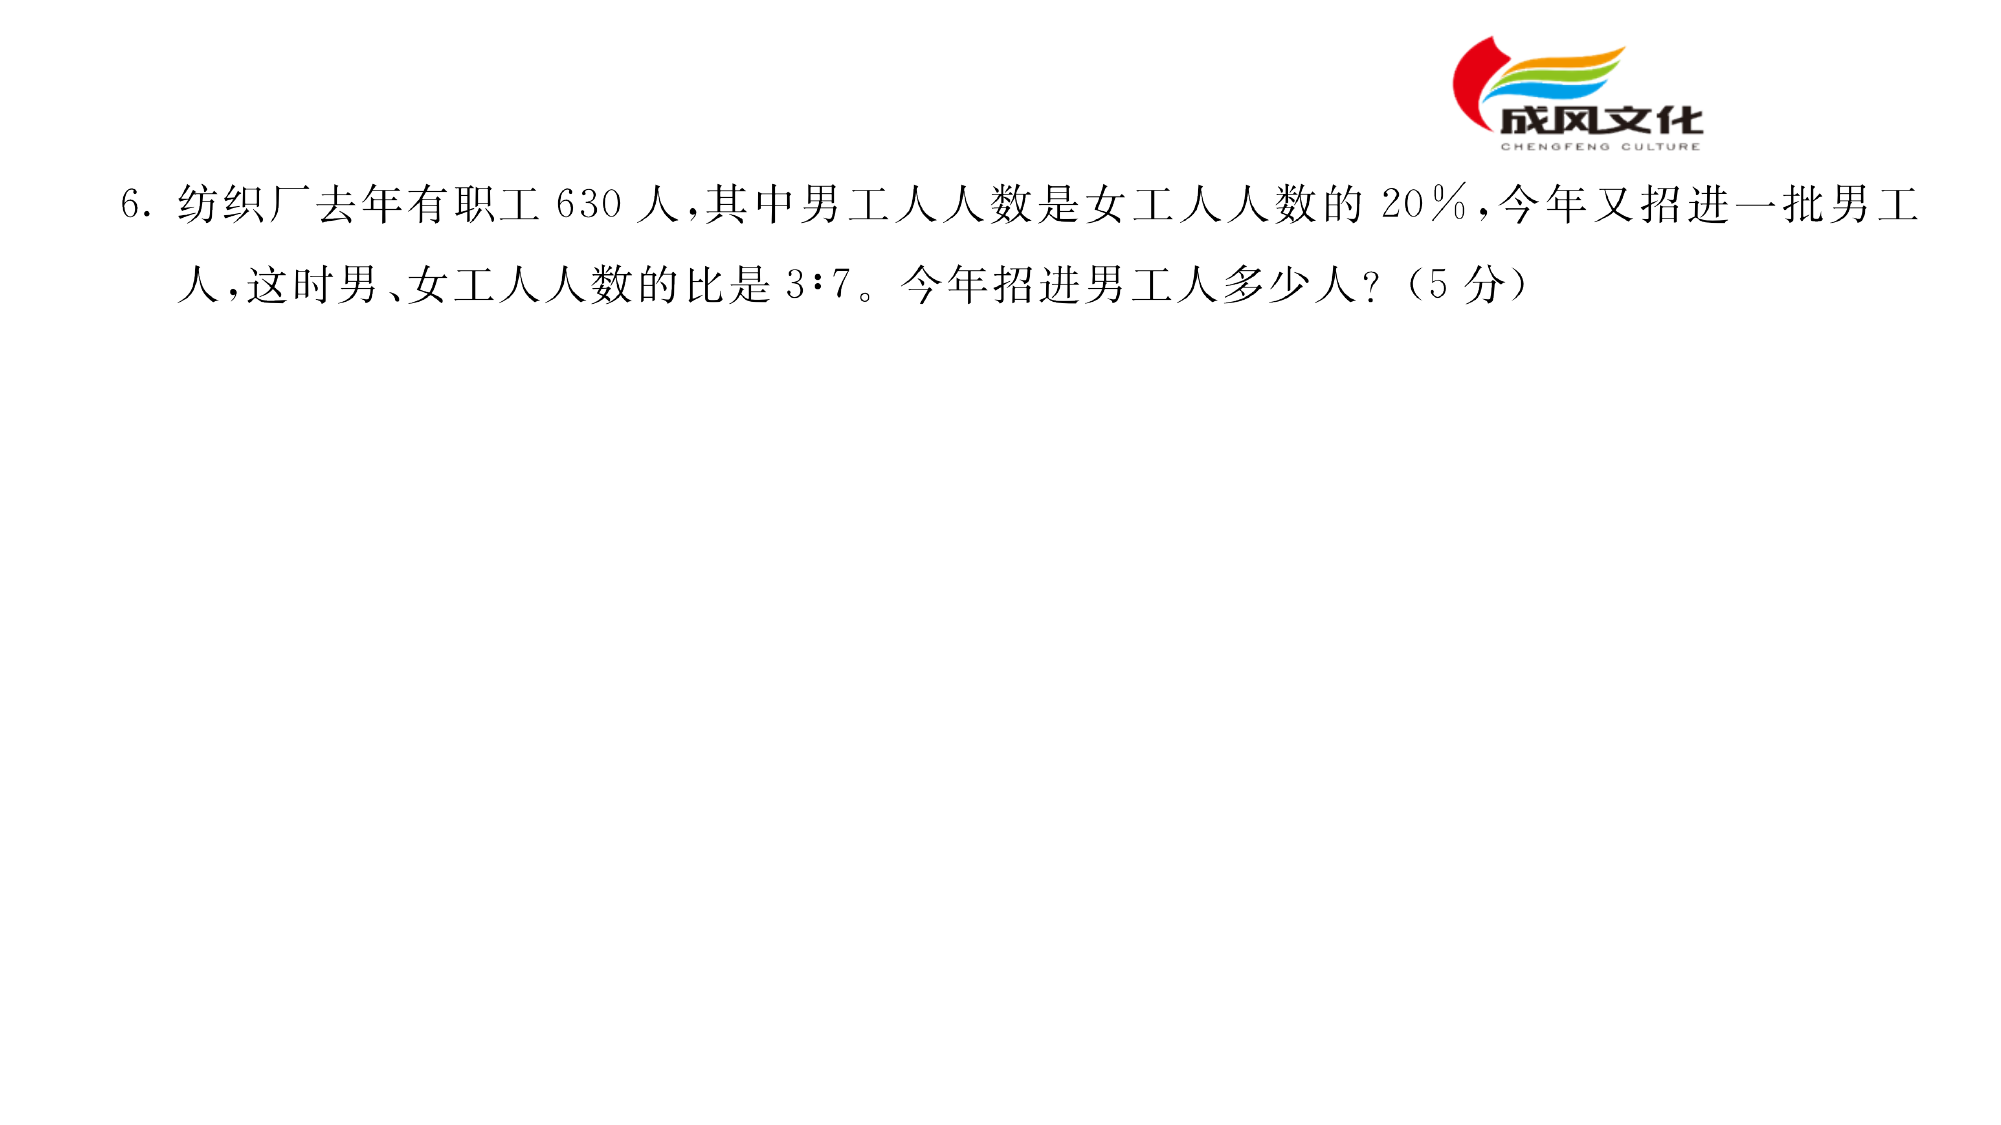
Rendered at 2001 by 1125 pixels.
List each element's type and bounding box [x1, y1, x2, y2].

picture [118, 30, 2000, 633]
